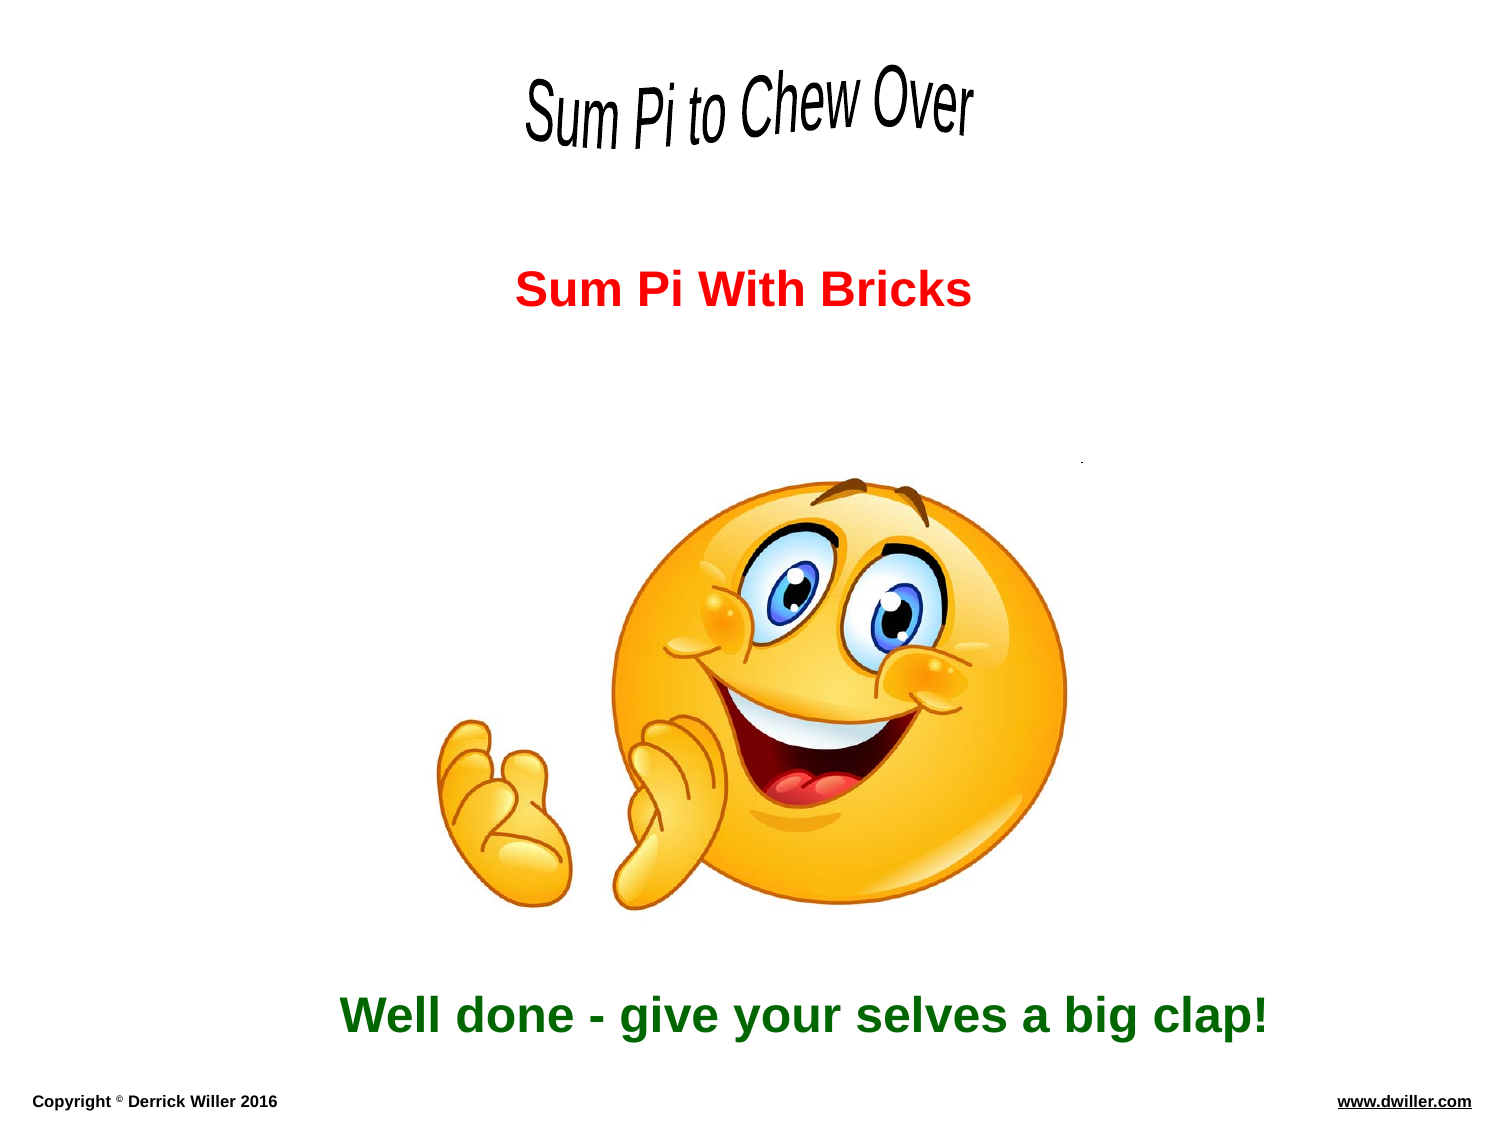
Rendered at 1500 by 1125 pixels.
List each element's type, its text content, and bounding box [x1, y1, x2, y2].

text_box Well done - give your selves a big clap! [324, 974, 1285, 1050]
picture [424, 462, 1083, 927]
text_box Sum Pi With Bricks [500, 249, 989, 325]
